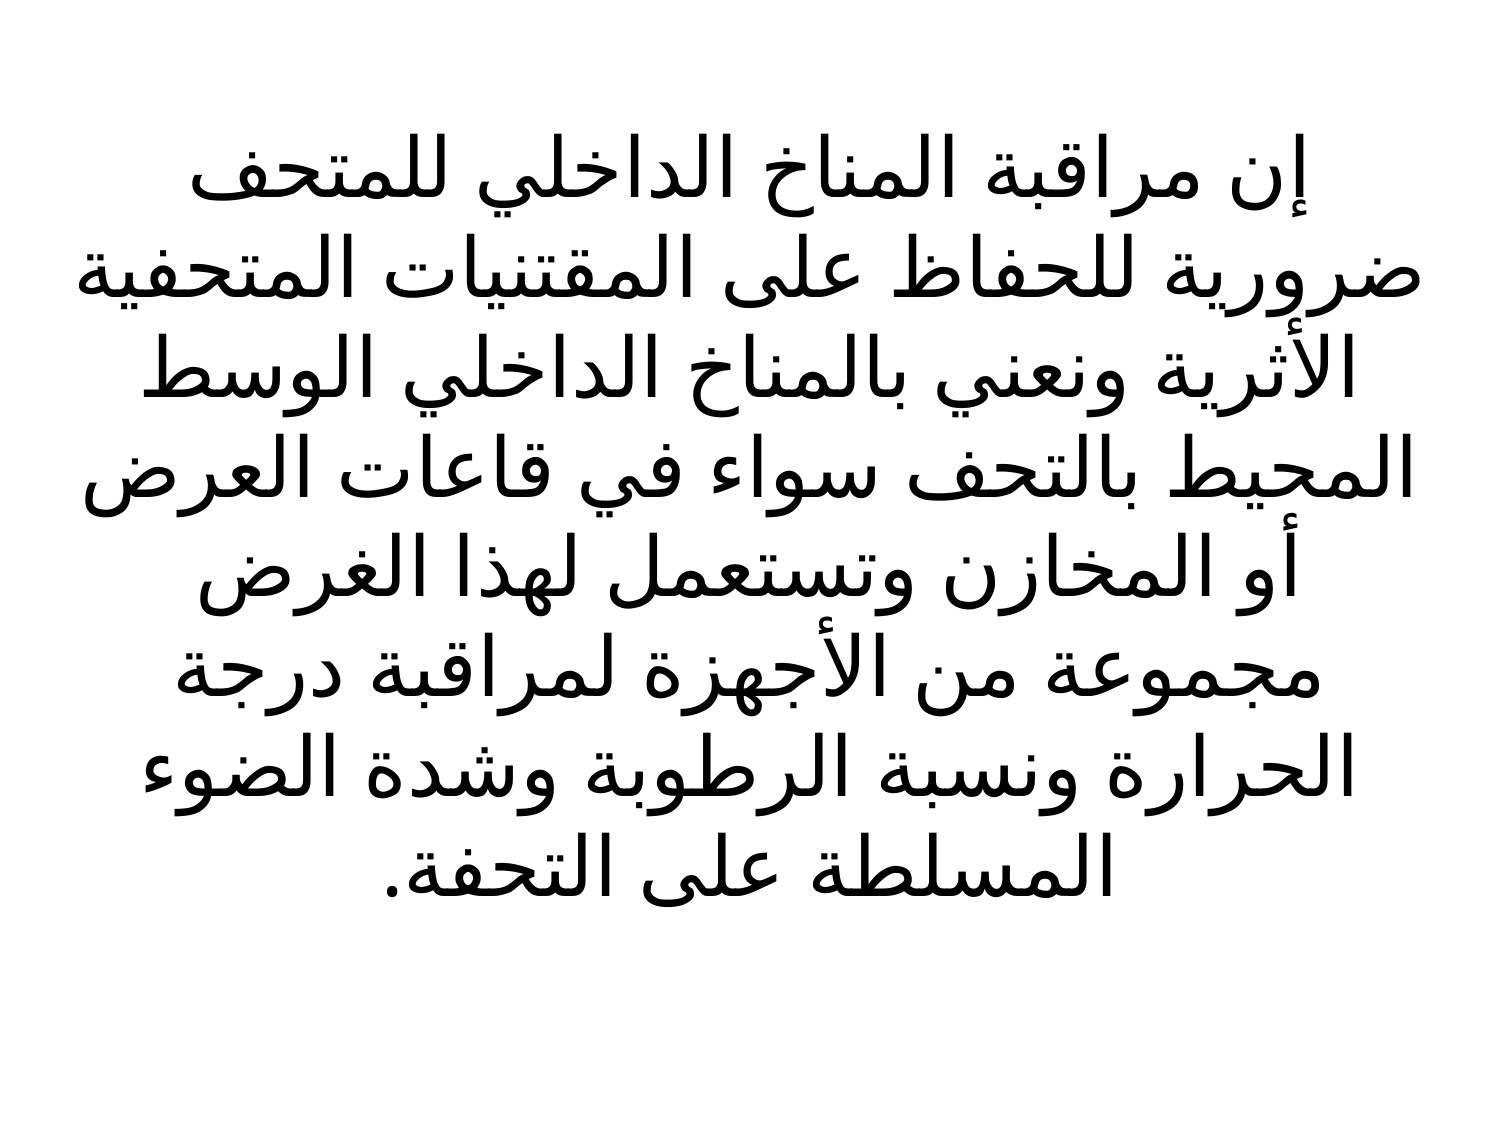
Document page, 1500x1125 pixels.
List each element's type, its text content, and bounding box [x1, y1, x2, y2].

title إن مراقبة المناخ الداخلي للمتحف ضرورية للحفاظ على المقتنيات المتحفية الأثرية ونعني بالمناخ الداخلي الوسط المحيط بالتحف سواء في قاعات العرض أو المخازن وتستعمل لهذا الغرض مجموعة من الأجهزة لمراقبة درجة الحرارة ونسبة الرطوبة وشدة الضوء المسلطة على التحفة. [41, 45, 1459, 1083]
